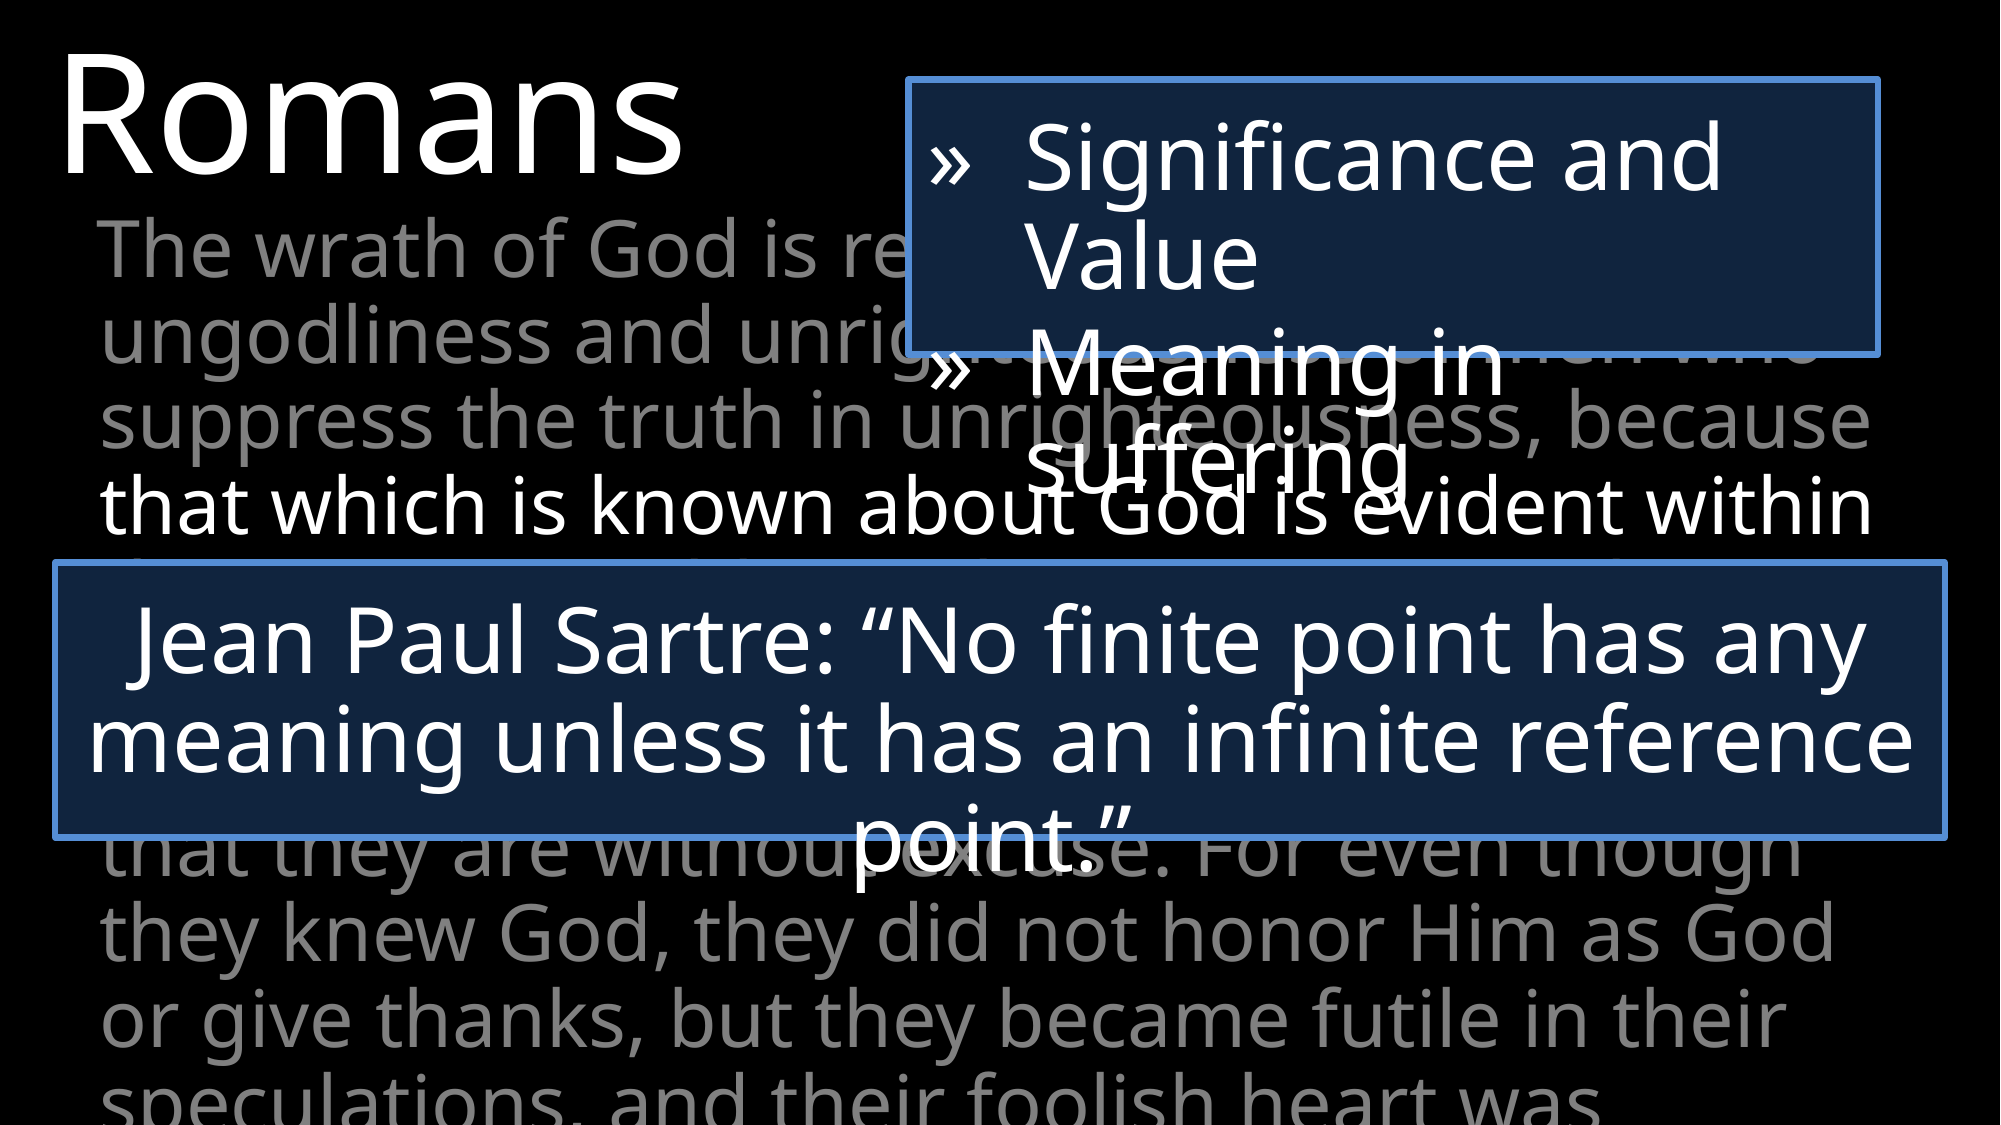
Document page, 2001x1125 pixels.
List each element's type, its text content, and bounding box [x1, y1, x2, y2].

text_box The wrath of God is revealed…against all ungodliness and unrighteousness of men who suppress the truth in unrighteousness, because that which is known about God is evident within them…His invisible attributes, His eternal power and divine nature, have been clearly seen, being understood through what has been made, so that they are without excuse. For even though they knew God, they did not honor Him as God or give thanks, but they became futile in their speculations, and their foolish heart was darkened (1:18-20). [81, 899, 1919, 1125]
text_box The wrath of God is revealed…against all ungodliness and unrighteousness of men who suppress the truth in unrighteousness, because that which is known about God is evident within them…His invisible attributes, His eternal power and divine nature, have been clearly seen, being understood through what has been made, so that they are without excuse. For even though they knew God, they did not honor Him as God or give thanks, but they became futile in their speculations, and their foolish heart was darkened (1:18-20). [81, 201, 1919, 562]
text_box » Significance and Value » Meaning in suffering [913, 104, 1877, 522]
text_box [55, 562, 1945, 838]
text_box [908, 79, 1878, 355]
text_box Jean Paul Sartre: “No finite point has any meaning unless it has an infinite reference point.” [62, 587, 1941, 899]
text_box Romans [37, 0, 1838, 215]
